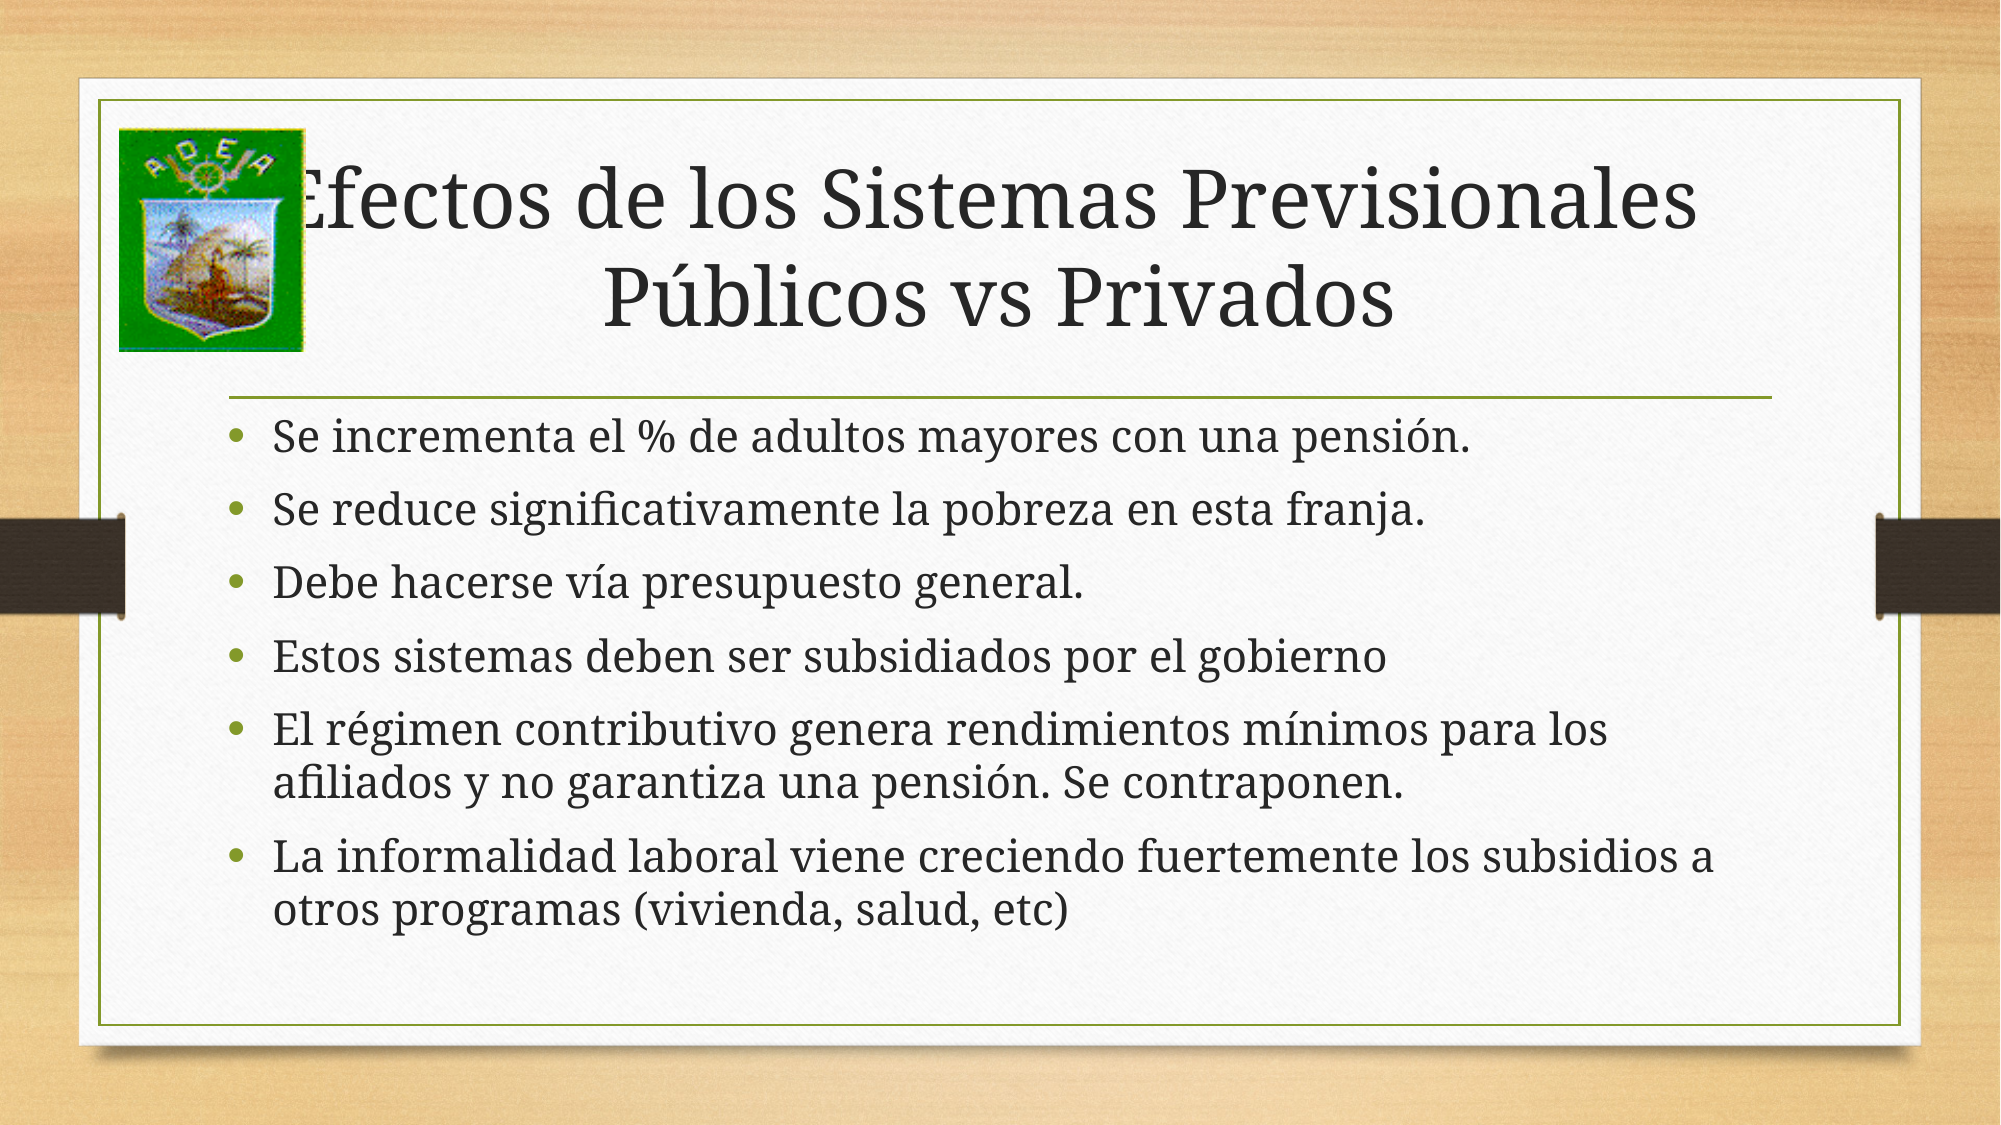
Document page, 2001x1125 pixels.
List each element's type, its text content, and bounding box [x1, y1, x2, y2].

list Se incrementa el % de adultos mayores con una pensión. Se reduce significativamente la pobreza en esta franja. Debe hacerse vía presupuesto general. Estos sistemas deben ser subsidiados por el gobierno El régimen contributivo genera rendimientos mínimos para los afiliados y no garantiza una pensión. Se contraponen. La informalidad laboral viene creciendo fuertemente los subsidios a otros programas (vivienda, salud, etc) [212, 400, 1788, 945]
picture [0, 0, 2001, 1125]
title Efectos de los Sistemas Previsionales Públicos vs Privados [306, 137, 1788, 352]
